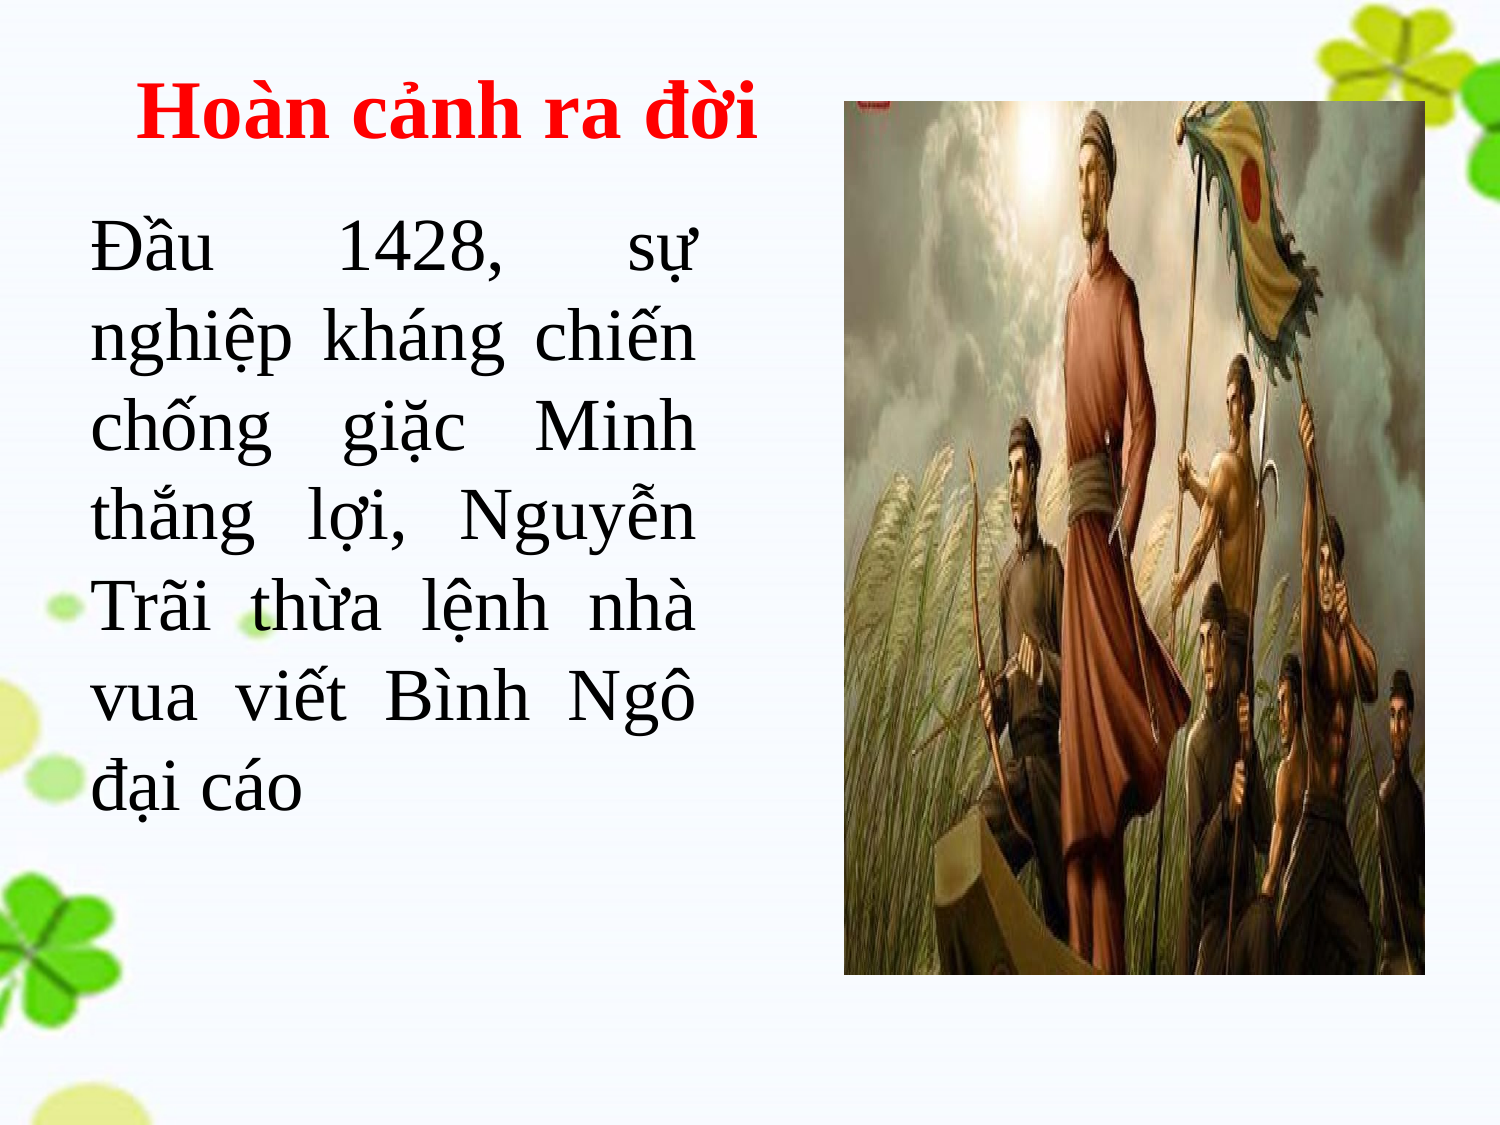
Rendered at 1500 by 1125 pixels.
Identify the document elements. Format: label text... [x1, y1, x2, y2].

list Đầu 1428, sự nghiệp kháng chiến chống giặc Minh thắng lợi, Nguyễn Trãi thừa lệnh nhà vua viết Bình Ngô đại cáo [75, 187, 713, 775]
title Hoàn cảnh ra đời [121, 44, 821, 163]
picture [0, 0, 1500, 1125]
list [844, 101, 1426, 976]
